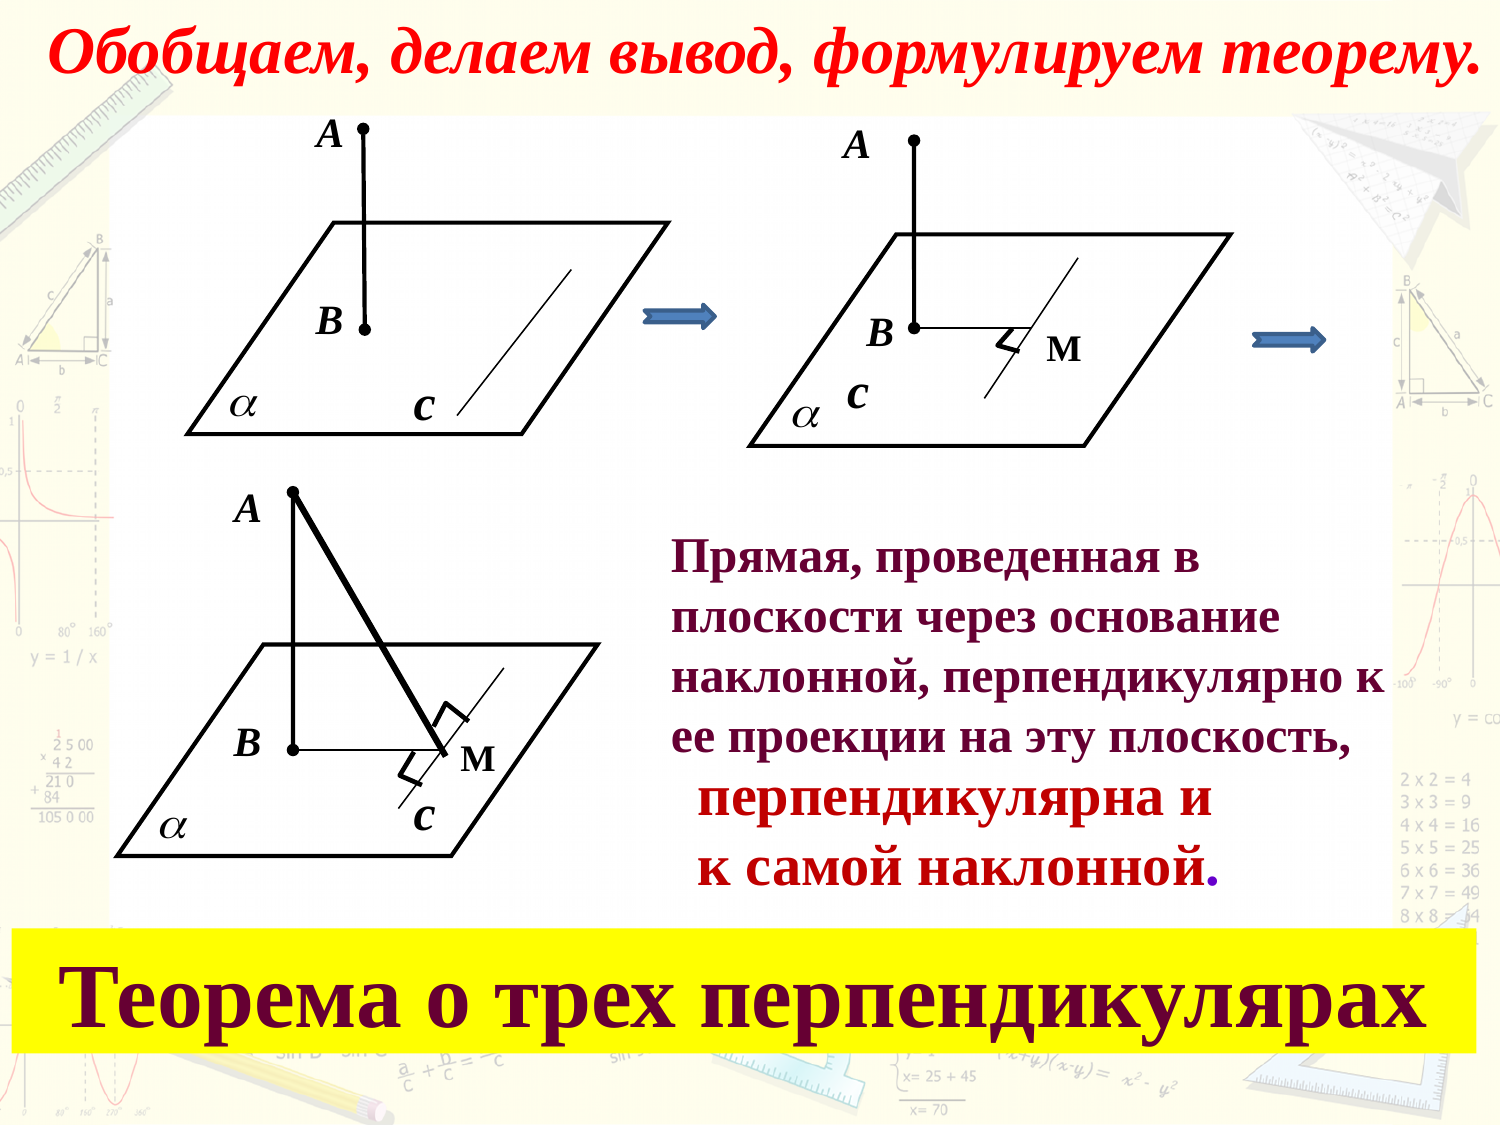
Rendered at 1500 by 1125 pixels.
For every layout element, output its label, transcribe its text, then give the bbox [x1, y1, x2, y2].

picture [222, 386, 270, 428]
text_box Обобщаем, делаем вывод, формулируем теорему. [32, 0, 1500, 95]
text_box В [866, 304, 914, 369]
text_box А [316, 105, 352, 165]
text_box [960, 280, 1102, 376]
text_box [380, 685, 522, 792]
text_box А [234, 480, 270, 540]
text_box [187, 222, 668, 435]
text_box [835, 234, 1231, 446]
picture [152, 808, 200, 850]
text_box [357, 122, 370, 222]
text_box [642, 302, 717, 331]
text_box [151, 691, 490, 857]
text_box [286, 485, 300, 546]
text_box [749, 402, 782, 446]
text_box [117, 814, 152, 857]
text_box А [843, 117, 879, 177]
text_box Теорема о трех перпендикулярах [11, 928, 1477, 1054]
text_box Прямая, проведенная в плоскости через основание наклонной, перпендикулярно к ее проекции на эту плоскость, [656, 515, 1453, 771]
text_box [1251, 326, 1327, 354]
text_box с [832, 351, 885, 427]
text_box перпендикулярна и к самой наклонной. [682, 749, 1243, 905]
text_box [506, 644, 598, 747]
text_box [440, 285, 588, 400]
text_box [783, 234, 914, 397]
text_box [907, 134, 921, 327]
text_box с [398, 800, 451, 849]
picture [784, 398, 833, 440]
text_box [286, 710, 299, 756]
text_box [236, 548, 502, 701]
text_box В [233, 714, 282, 780]
